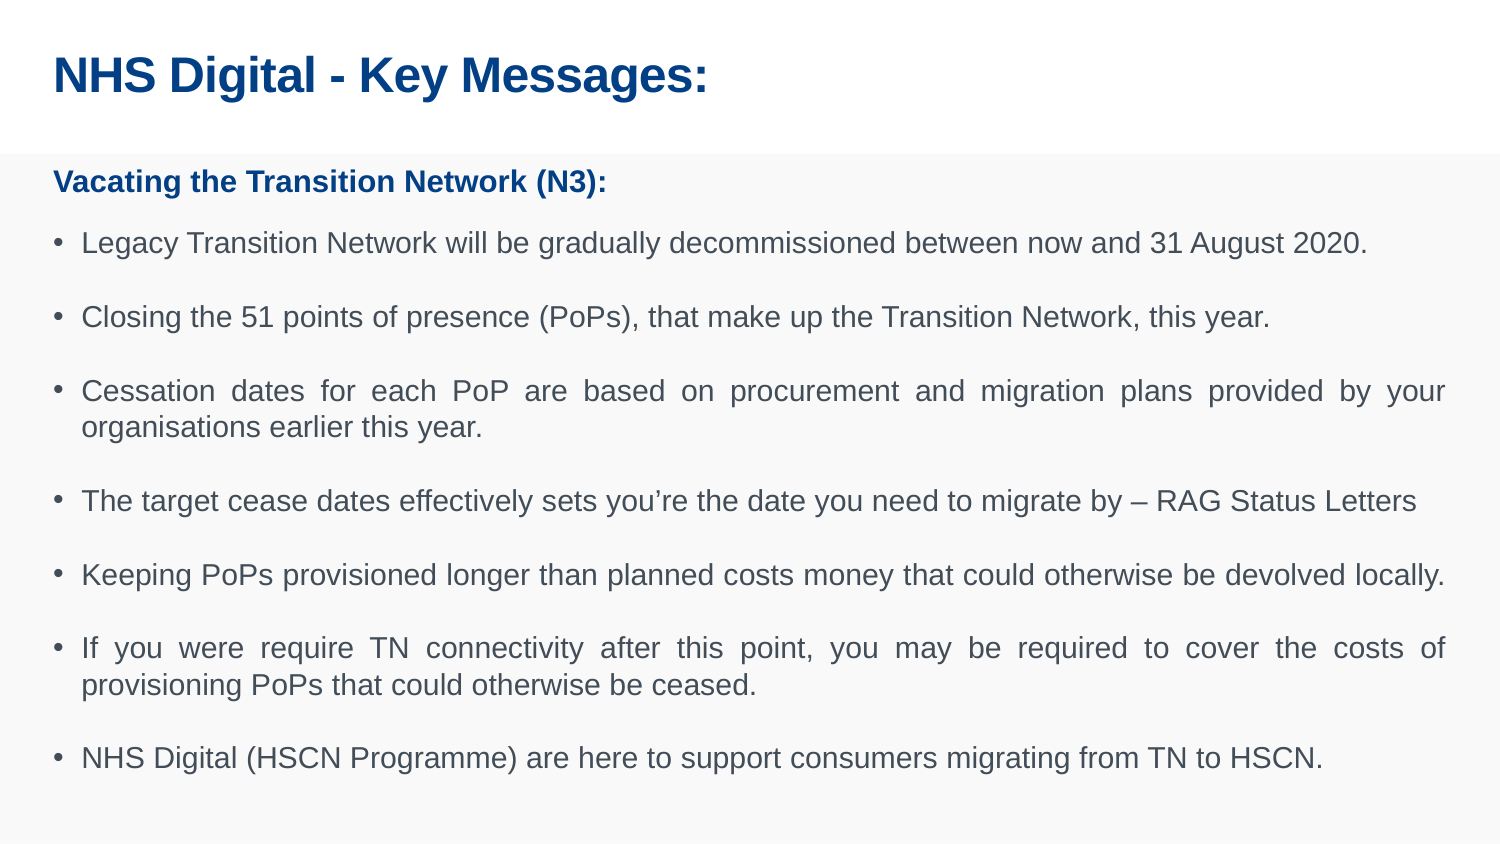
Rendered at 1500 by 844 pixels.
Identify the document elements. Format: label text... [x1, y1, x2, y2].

list Vacating the Transition Network (N3): Legacy Transition Network will be gradually decommissioned between now and 31 August 2020. Closing the 51 points of presence (PoPs), that make up the Transition Network, this year. Cessation dates for each PoP are based on procurement and migration plans provided by your organisations earlier this year. The target cease dates effectively sets you’re the date you need to migrate by – RAG Status Letters Keeping PoPs provisioned longer than planned costs money that could otherwise be devolved locally. If you were require TN connectivity after this point, you may be required to cover the costs of provisioning PoPs that could otherwise be ceased. NHS Digital (HSCN Programme) are here to support consumers migrating from TN to HSCN. [53, 153, 1446, 735]
title NHS Digital - Key Messages: [53, 42, 1336, 129]
